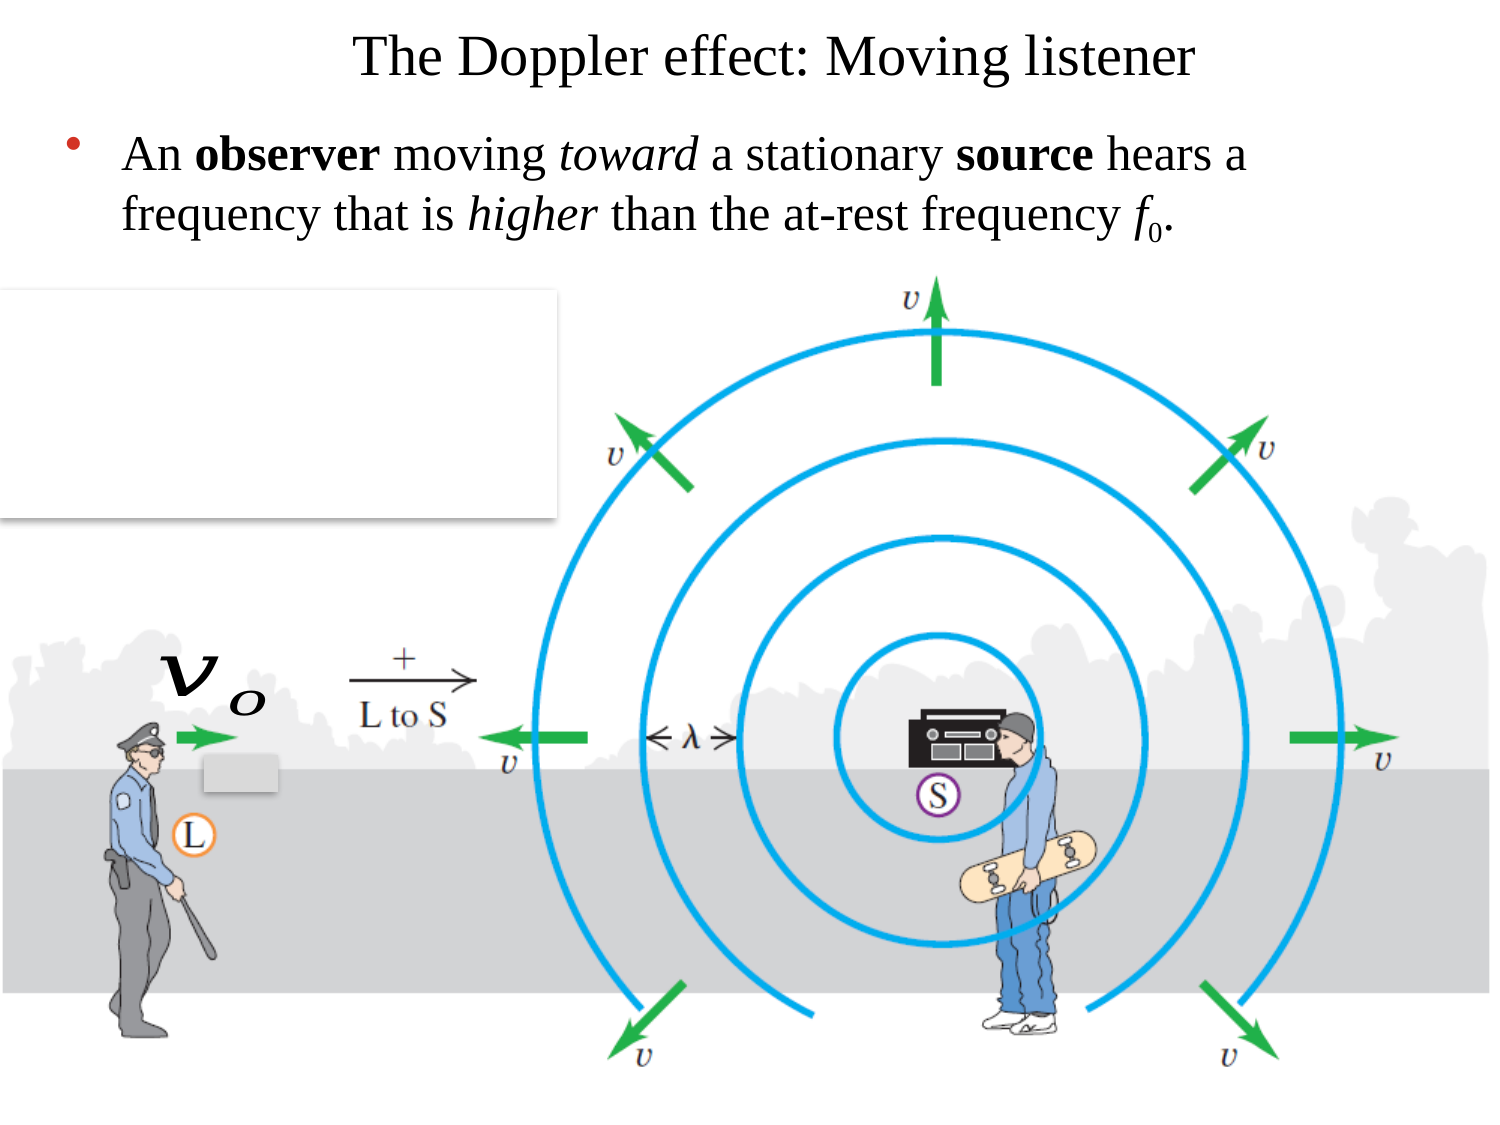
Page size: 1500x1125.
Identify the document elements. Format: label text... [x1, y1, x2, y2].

text_box An observer moving toward a stationary source hears a frequency that is higher than the at-rest frequency f0. [50, 112, 1450, 256]
picture [0, 272, 1500, 1082]
title The Doppler effect: Moving listener [49, 12, 1500, 91]
